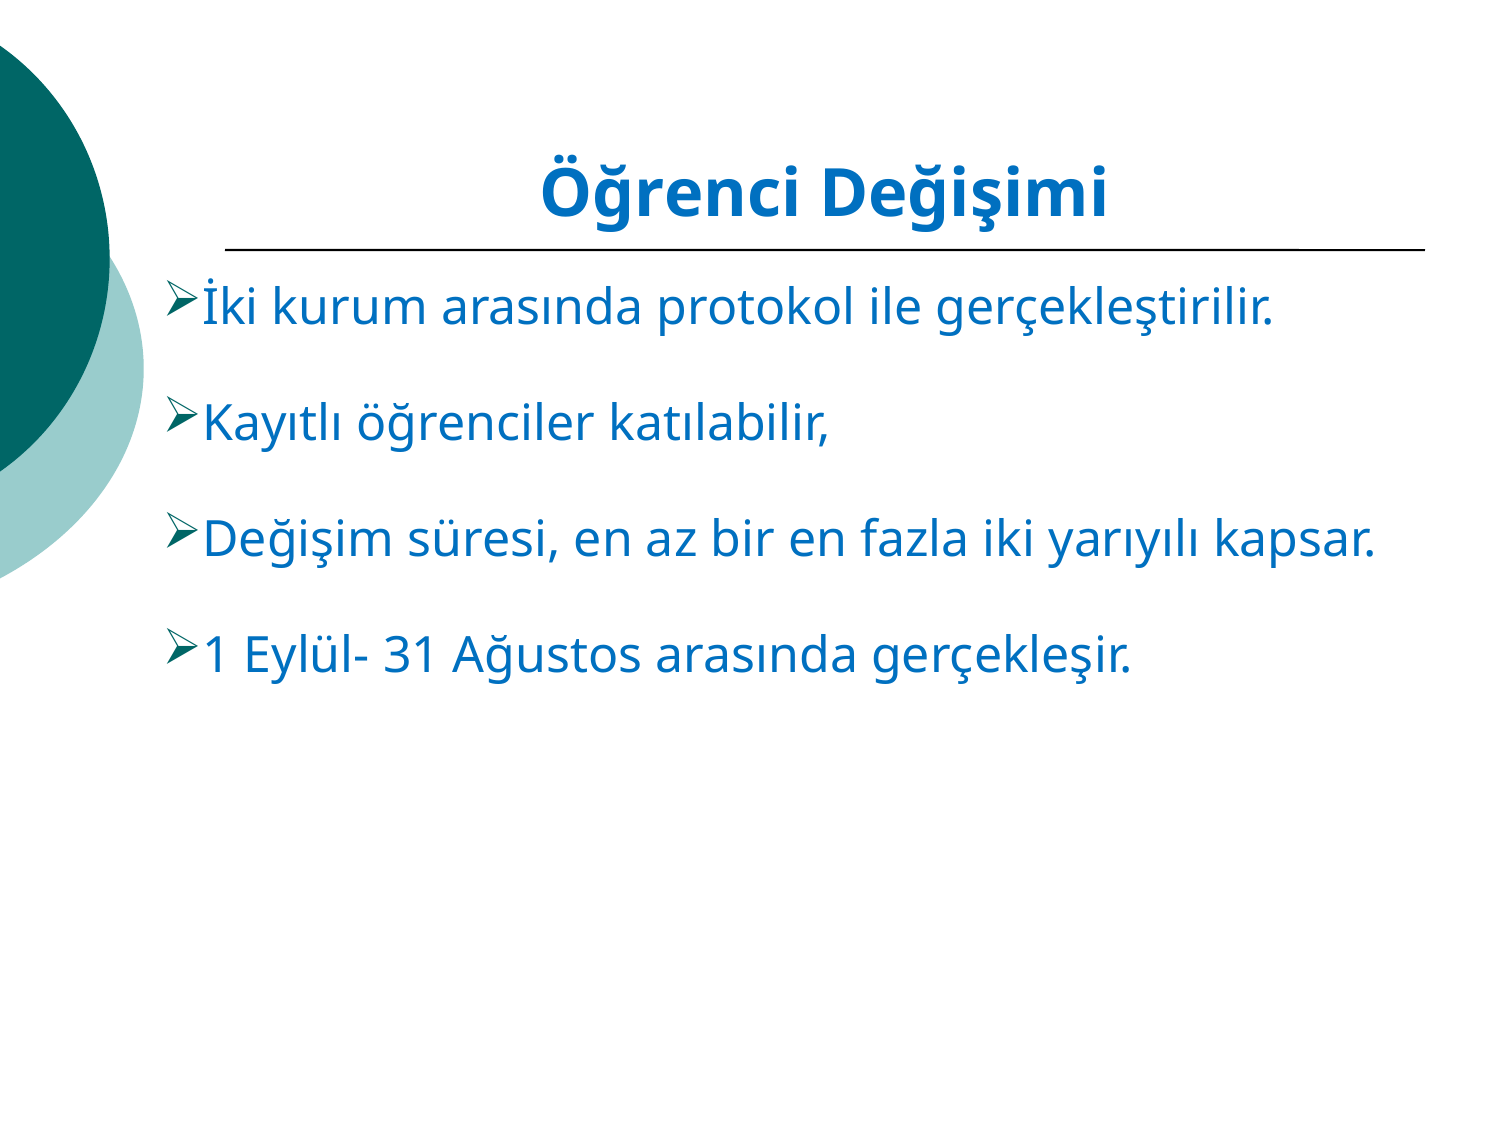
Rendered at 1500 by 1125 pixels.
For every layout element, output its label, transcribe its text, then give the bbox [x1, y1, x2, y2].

list İki kurum arasında protokol ile gerçekleştirilir. Kayıtlı öğrenciler katılabilir, Değişim süresi, en az bir en fazla iki yarıyılı kapsar. 1 Eylül- 31 Ağustos arasında gerçekleşir. [147, 278, 1436, 988]
title Öğrenci Değişimi [224, 136, 1425, 238]
